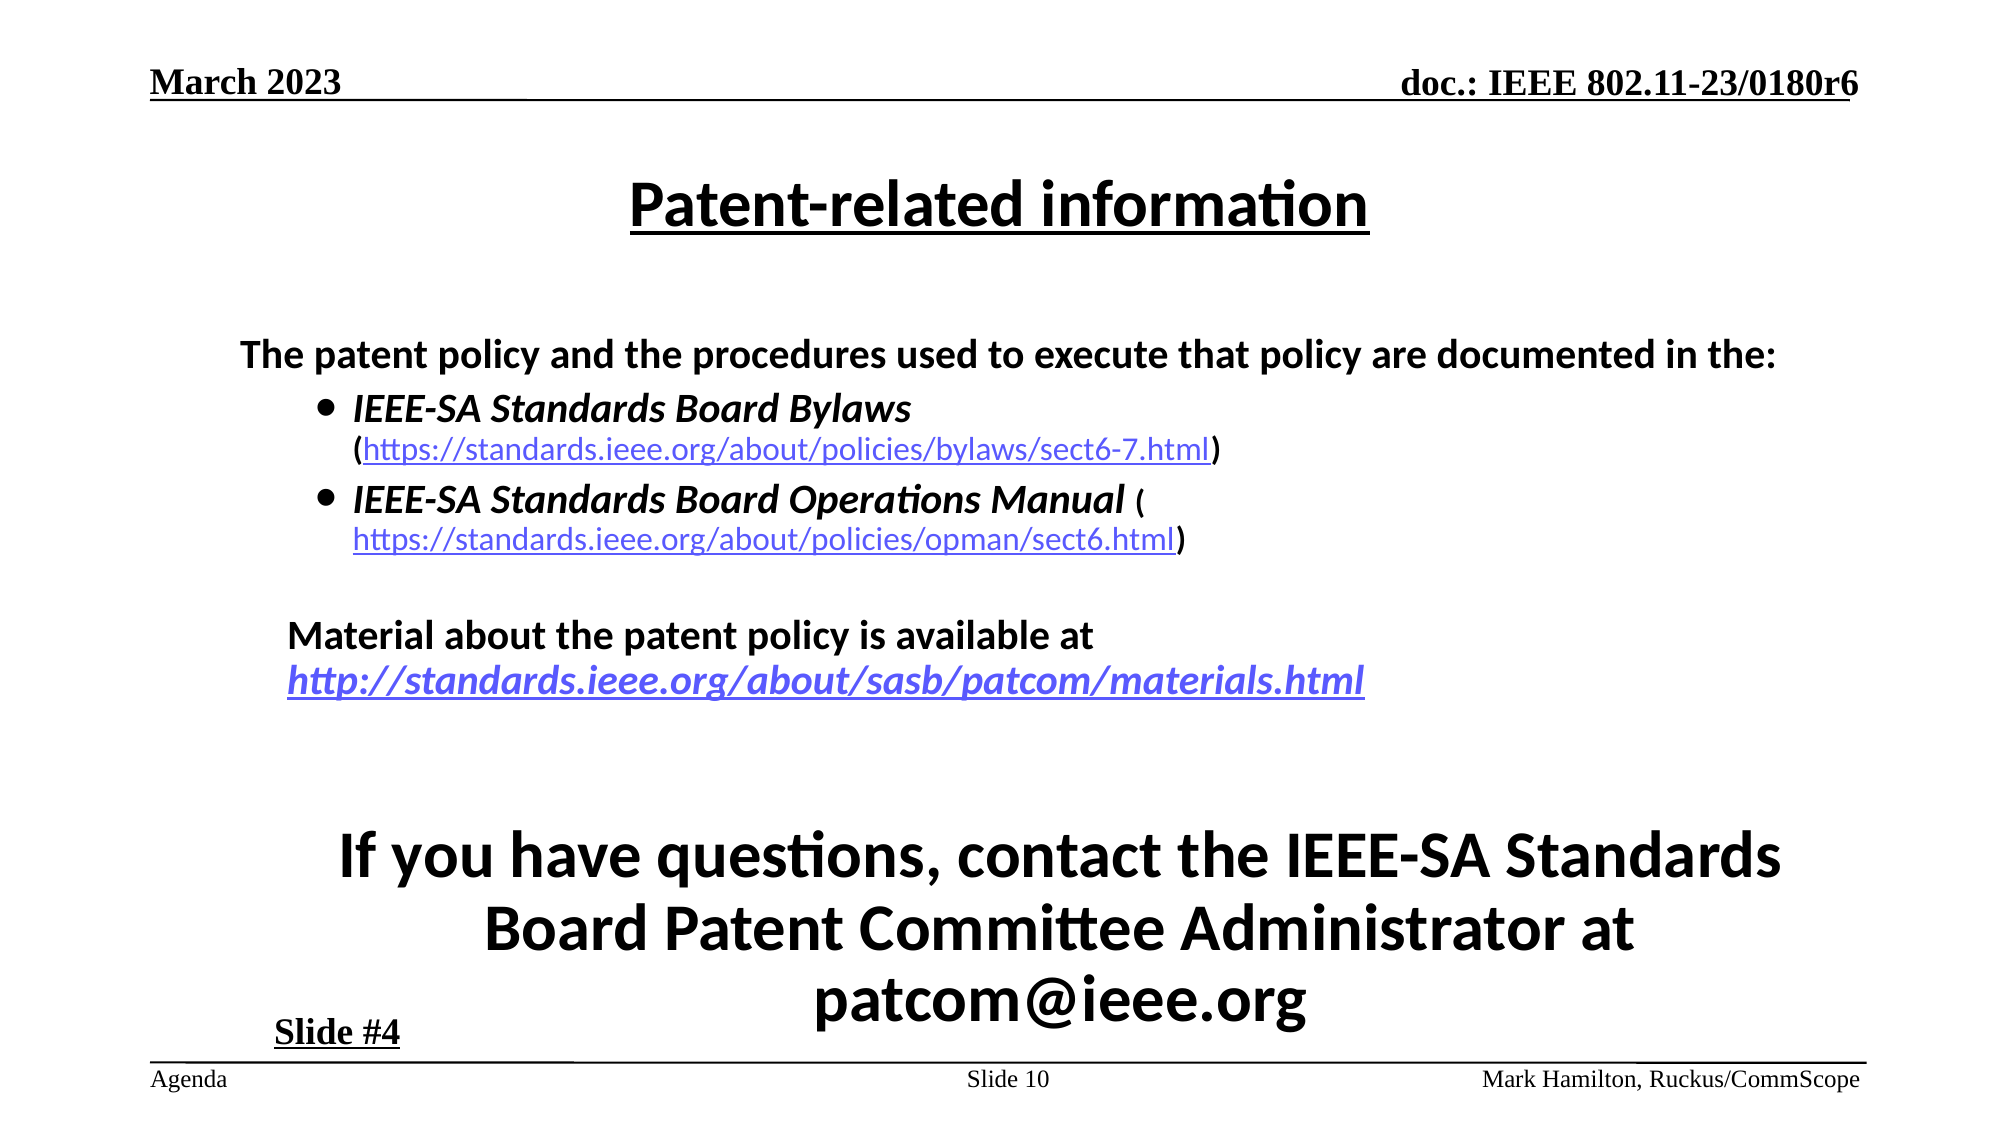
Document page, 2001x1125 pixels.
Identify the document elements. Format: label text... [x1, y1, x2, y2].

list The patent policy and the procedures used to execute that policy are documented in the: IEEE-SA Standards Board Bylaws (https://standards.ieee.org/about/policies/bylaws/sect6-7.html) IEEE-SA Standards Board Operations Manual (https://standards.ieee.org/about/policies/opman/sect6.html) Material about the patent policy is available at http://standards.ieee.org/about/sasb/patcom/materials.html If you have questions, contact the IEEE-SA Standards Board Patent Committee Administrator at patcom@ieee.org [149, 324, 1850, 1000]
title Patent-related information [149, 112, 1850, 288]
text_box Slide #4 [259, 999, 416, 1060]
slide_number Slide 10 [950, 1061, 1067, 1123]
text_box [337, 99, 1688, 225]
